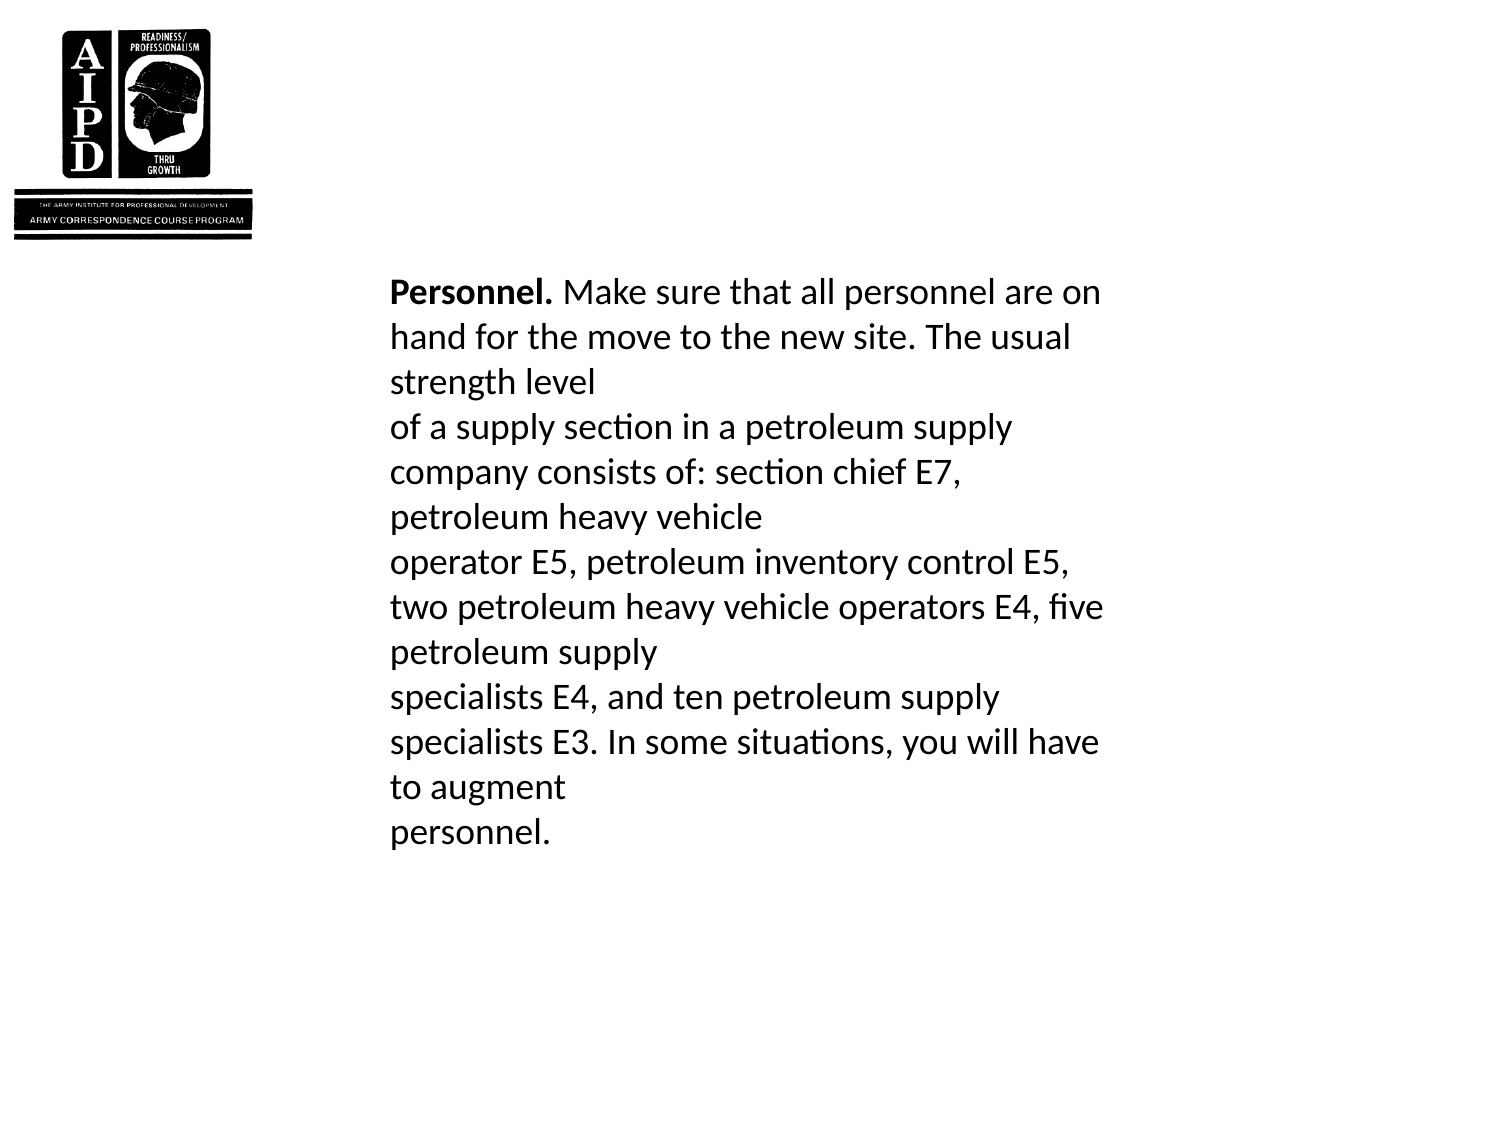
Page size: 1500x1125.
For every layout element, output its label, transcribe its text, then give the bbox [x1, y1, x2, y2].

text_box Personnel. Make sure that all personnel are on hand for the move to the new site. The usual strength level of a supply section in a petroleum supply company consists of: section chief E7, petroleum heavy vehicle operator E5, petroleum inventory control E5, two petroleum heavy vehicle operators E4, five petroleum supply specialists E4, and ten petroleum supply specialists E3. In some situations, you will have to augment personnel. [374, 259, 1125, 860]
picture [0, 24, 261, 244]
